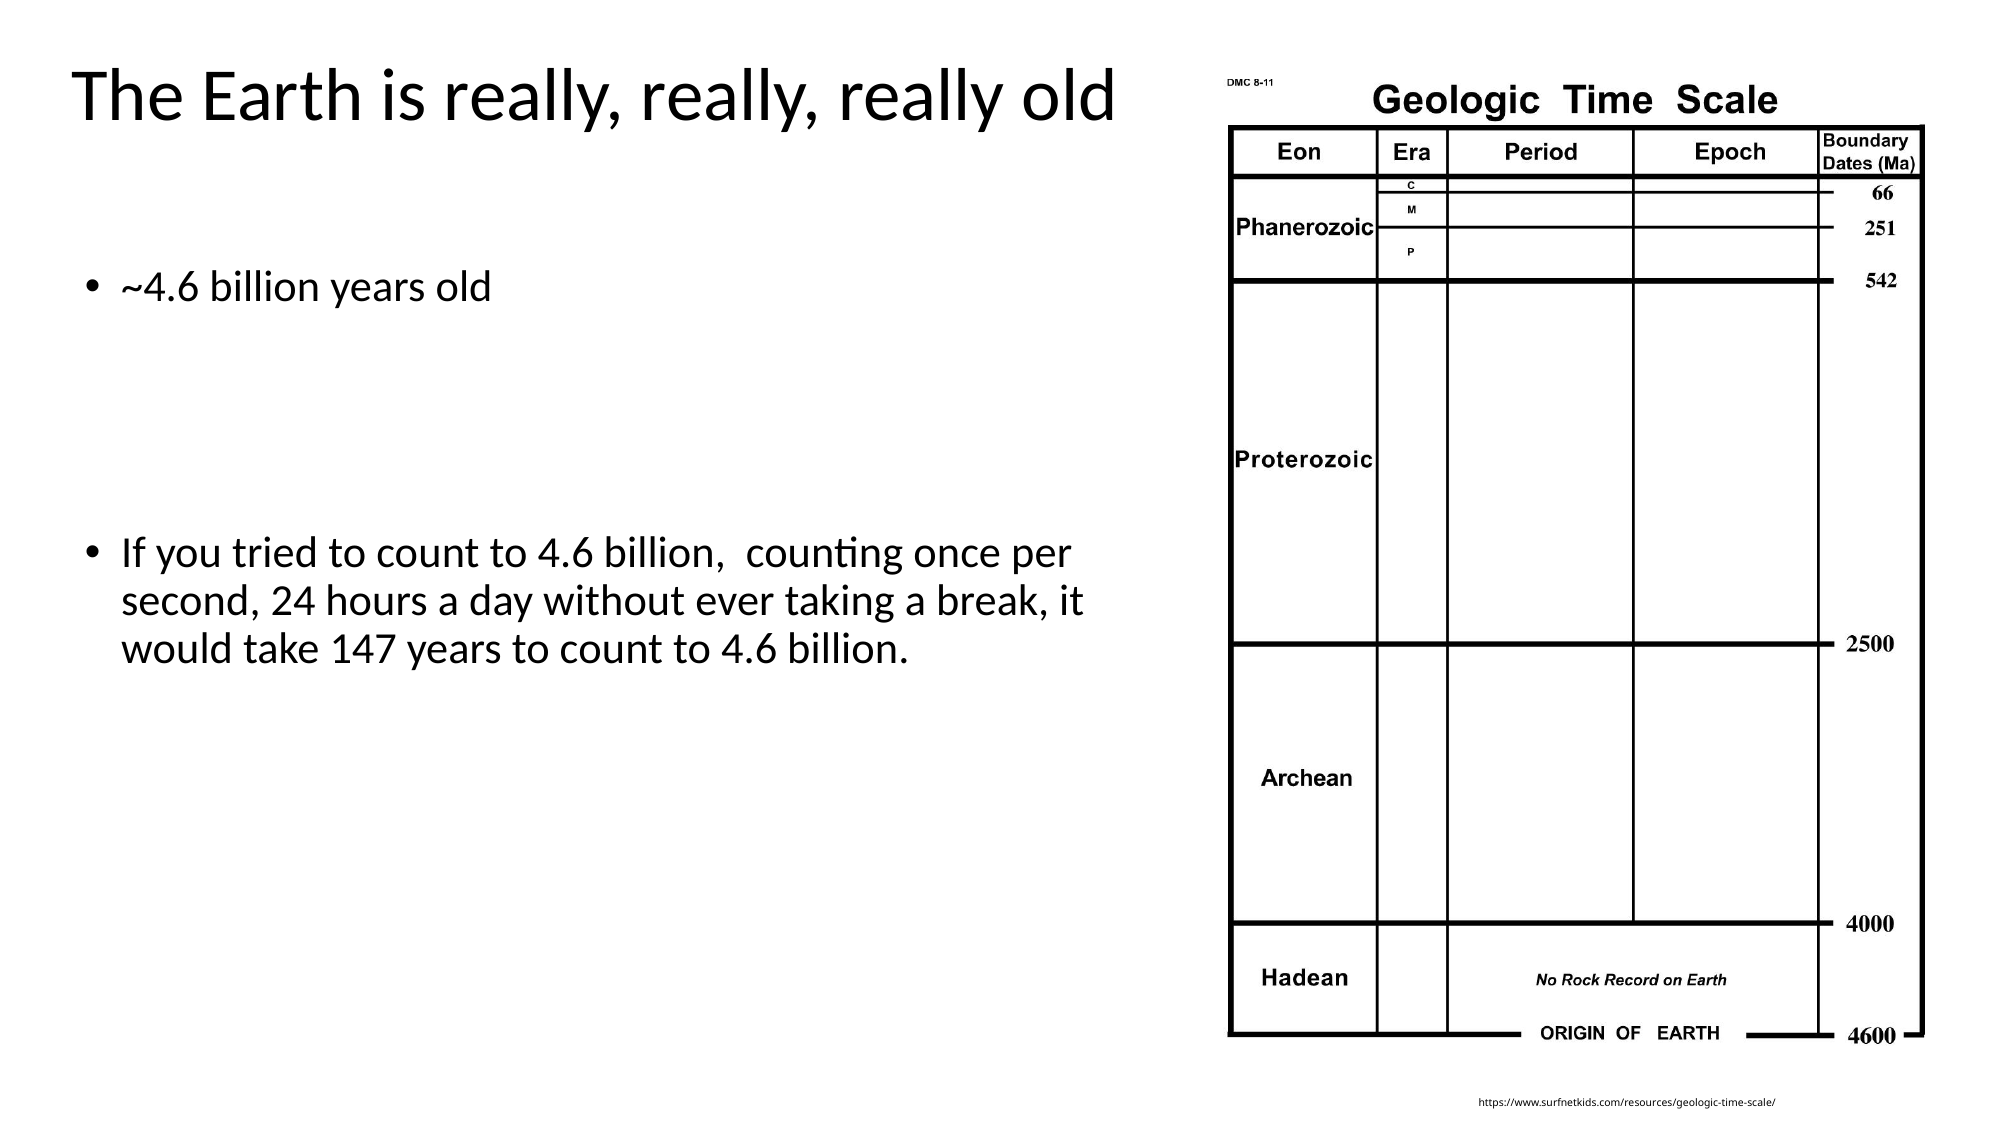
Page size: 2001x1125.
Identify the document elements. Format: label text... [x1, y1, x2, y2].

title The Earth is really, really, really old [56, 0, 1350, 205]
picture [1214, 78, 1931, 1047]
list ~4.6 billion years old If you tried to count to 4.6 billion, counting once per second, 24 hours a day without ever taking a break, it would take 147 years to count to 4.6 billion. [70, 256, 1118, 719]
text_box https://www.surfnetkids.com/resources/geologic-time-scale/ [1463, 1089, 2000, 1115]
